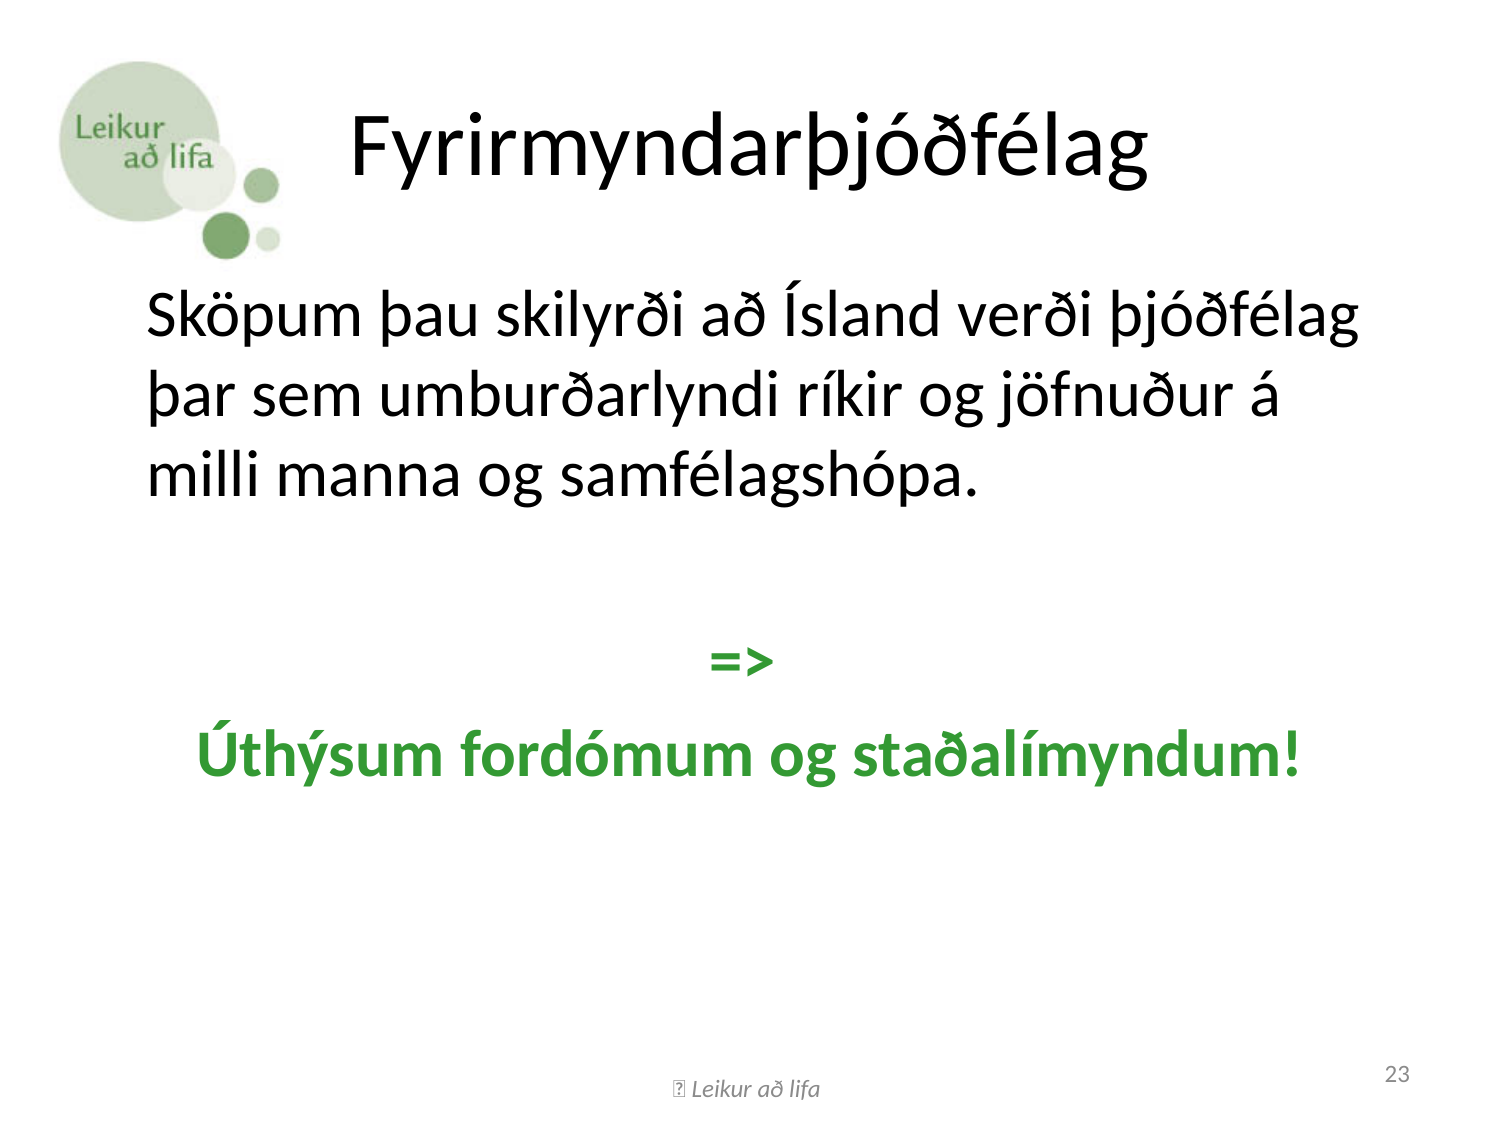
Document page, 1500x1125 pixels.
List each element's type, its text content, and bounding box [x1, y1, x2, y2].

list Sköpum þau skilyrði að Ísland verði þjóðfélag þar sem umburðarlyndi ríkir og jöfnuður á milli manna og samfélagshópa. => Úthýsum fordómum og staðalímyndum! [74, 262, 1426, 1006]
slide_number 23 [1074, 1042, 1425, 1103]
footer  Leikur að lifa [512, 1042, 988, 1103]
title Fyrirmyndarþjóðfélag [74, 44, 1426, 233]
picture [0, 0, 413, 414]
